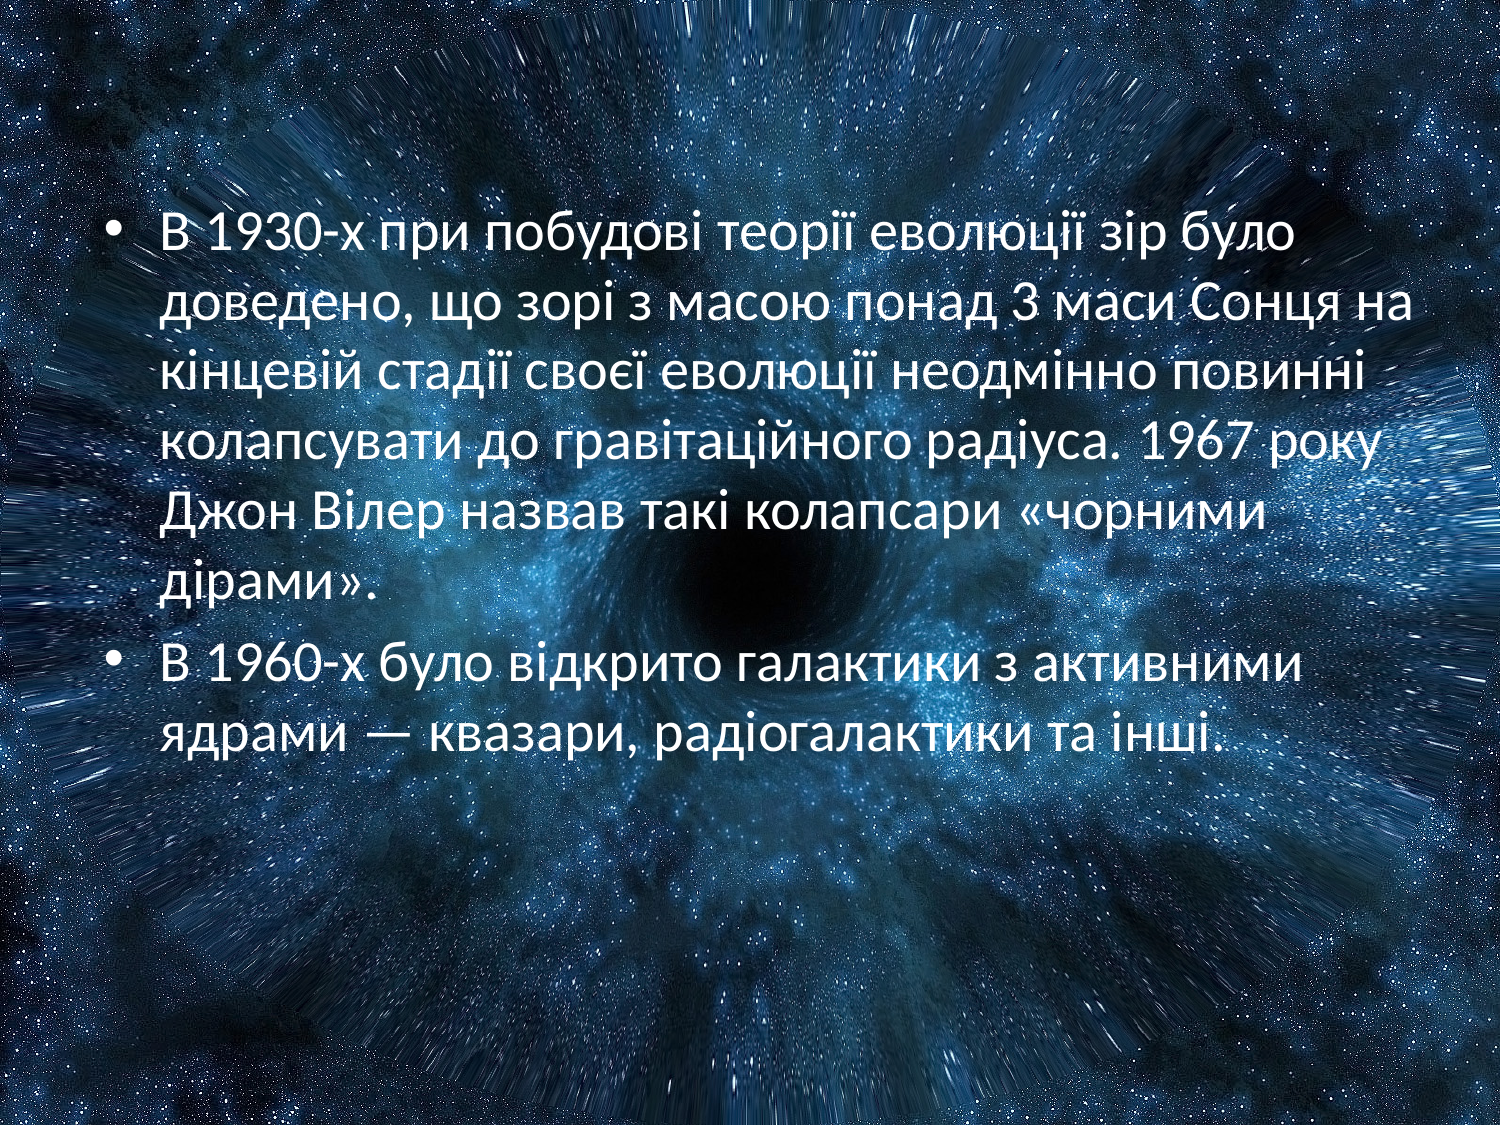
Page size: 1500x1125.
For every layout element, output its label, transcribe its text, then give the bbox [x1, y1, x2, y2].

picture [0, 0, 1500, 1125]
list В 1930-х при побудові теорії еволюції зір було доведено, що зорі з масою понад 3 маси Сонця на кінцевій стадії своєї еволюції неодмінно повинні колапсувати до гравітаційного радіуса. 1967 року Джон Вілер назвав такі колапсари «чорними дірами». В 1960-х було відкрито галактики з активними ядрами — квазари, радіогалактики та інші. [88, 184, 1447, 1125]
